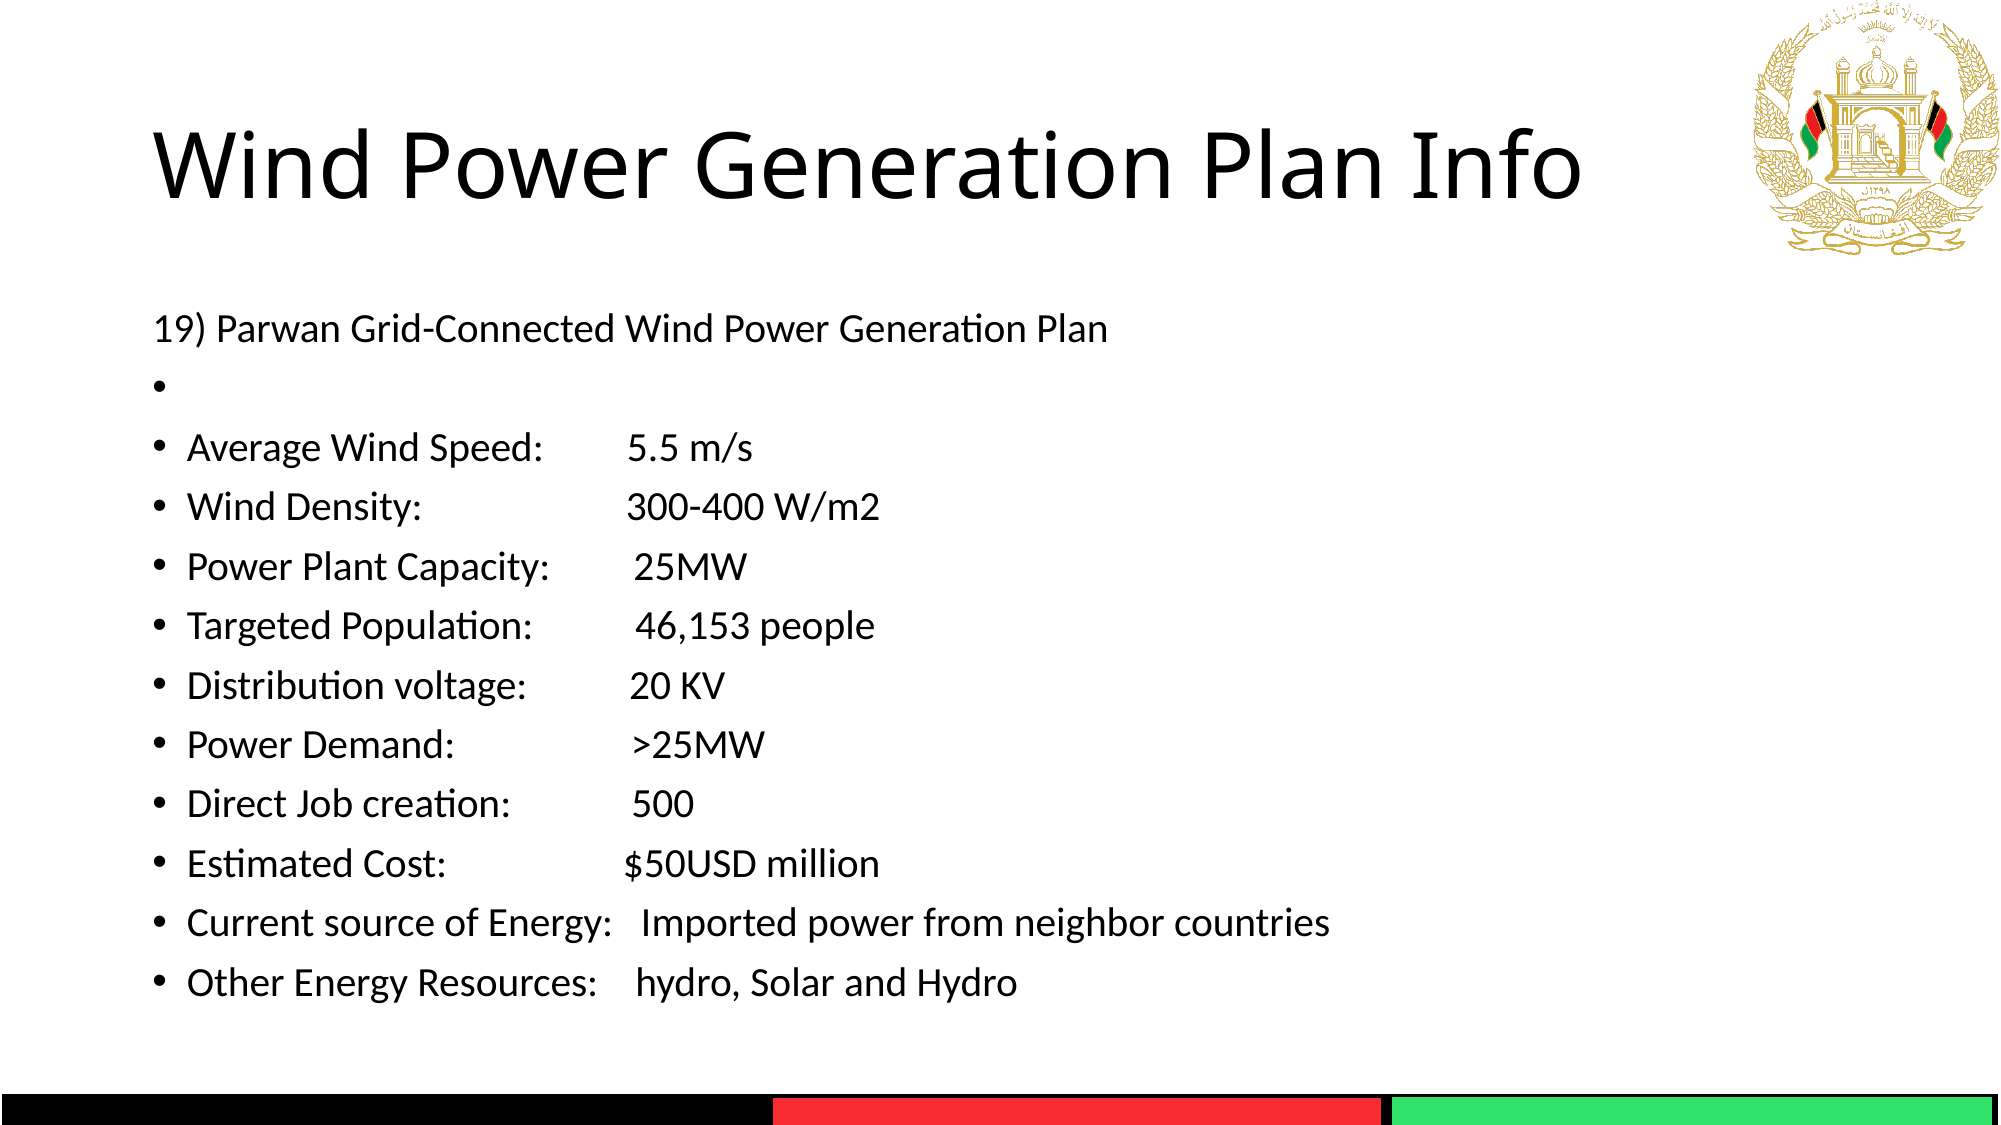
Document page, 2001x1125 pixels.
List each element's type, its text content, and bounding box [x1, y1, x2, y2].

picture [0, 1094, 2000, 1125]
picture [1752, 0, 2000, 255]
list 19) Parwan Grid-Connected Wind Power Generation Plan Average Wind Speed: 5.5 m/s Wind Density: 300-400 W/m2 Power Plant Capacity: 25MW Targeted Population: 46,153 people Distribution voltage: 20 KV Power Demand: >25MW Direct Job creation: 500 Estimated Cost: $50USD million Current source of Energy: Imported power from neighbor countries Other Energy Resources: hydro, Solar and Hydro [137, 299, 1863, 1014]
title Wind Power Generation Plan Info [137, 59, 1863, 278]
